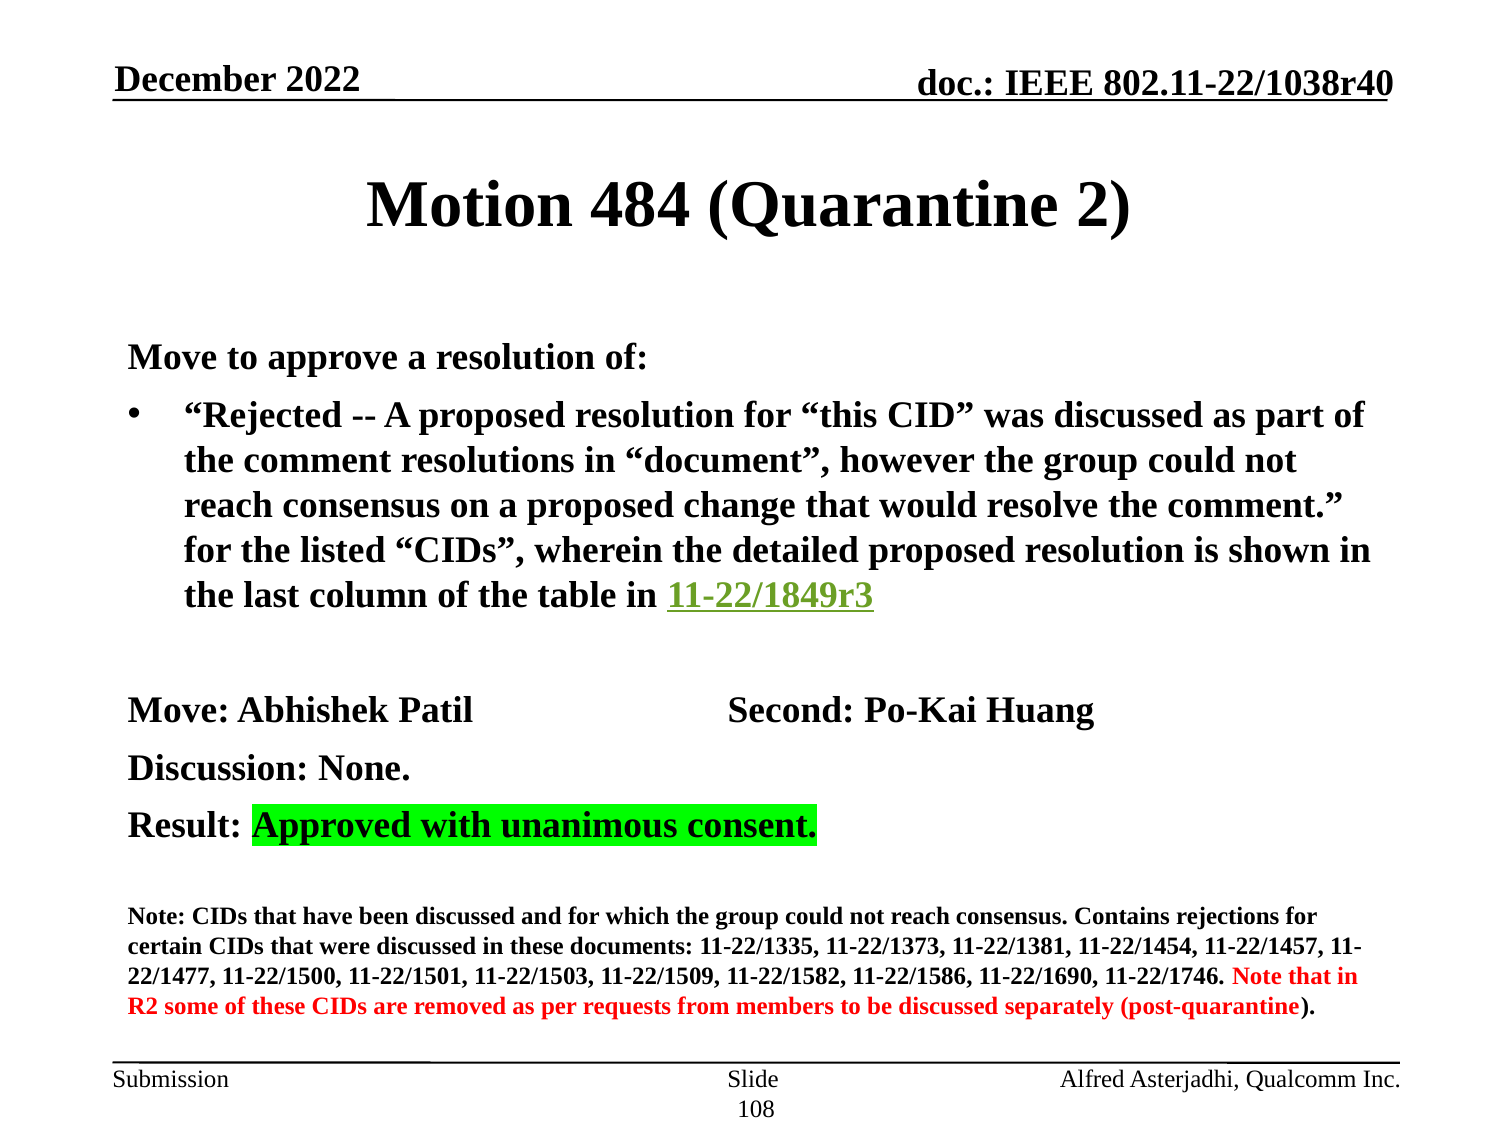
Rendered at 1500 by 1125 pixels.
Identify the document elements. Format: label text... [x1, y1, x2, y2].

slide_number Slide 108 [712, 1061, 800, 1123]
list Move to approve a resolution of: “Rejected -- A proposed resolution for “this CID” was discussed as part of the comment resolutions in “document”, however the group could not reach consensus on a proposed change that would resolve the comment.” for the listed “CIDs”, wherein the detailed proposed resolution is shown in the last column of the table in 11-22/1849r3 Move: Abhishek Patil Second: Po-Kai Huang Discussion: None. Result: Approved with unanimous consent. Note: CIDs that have been discussed and for which the group could not reach consensus. Contains rejections for certain CIDs that were discussed in these documents: 11-22/1335, 11-22/1373, 11-22/1381, 11-22/1454, 11-22/1457, 11-22/1477, 11-22/1500, 11-22/1501, 11-22/1503, 11-22/1509, 11-22/1582, 11-22/1586, 11-22/1690, 11-22/1746. Note that in R2 some of these CIDs are removed as per requests from members to be discussed separately (post-quarantine). [112, 324, 1388, 1063]
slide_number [114, 54, 423, 100]
title Motion 484 (Quarantine 2) [112, 112, 1388, 288]
footer Alfred Asterjadhi, Qualcomm Inc. [878, 1061, 1402, 1093]
